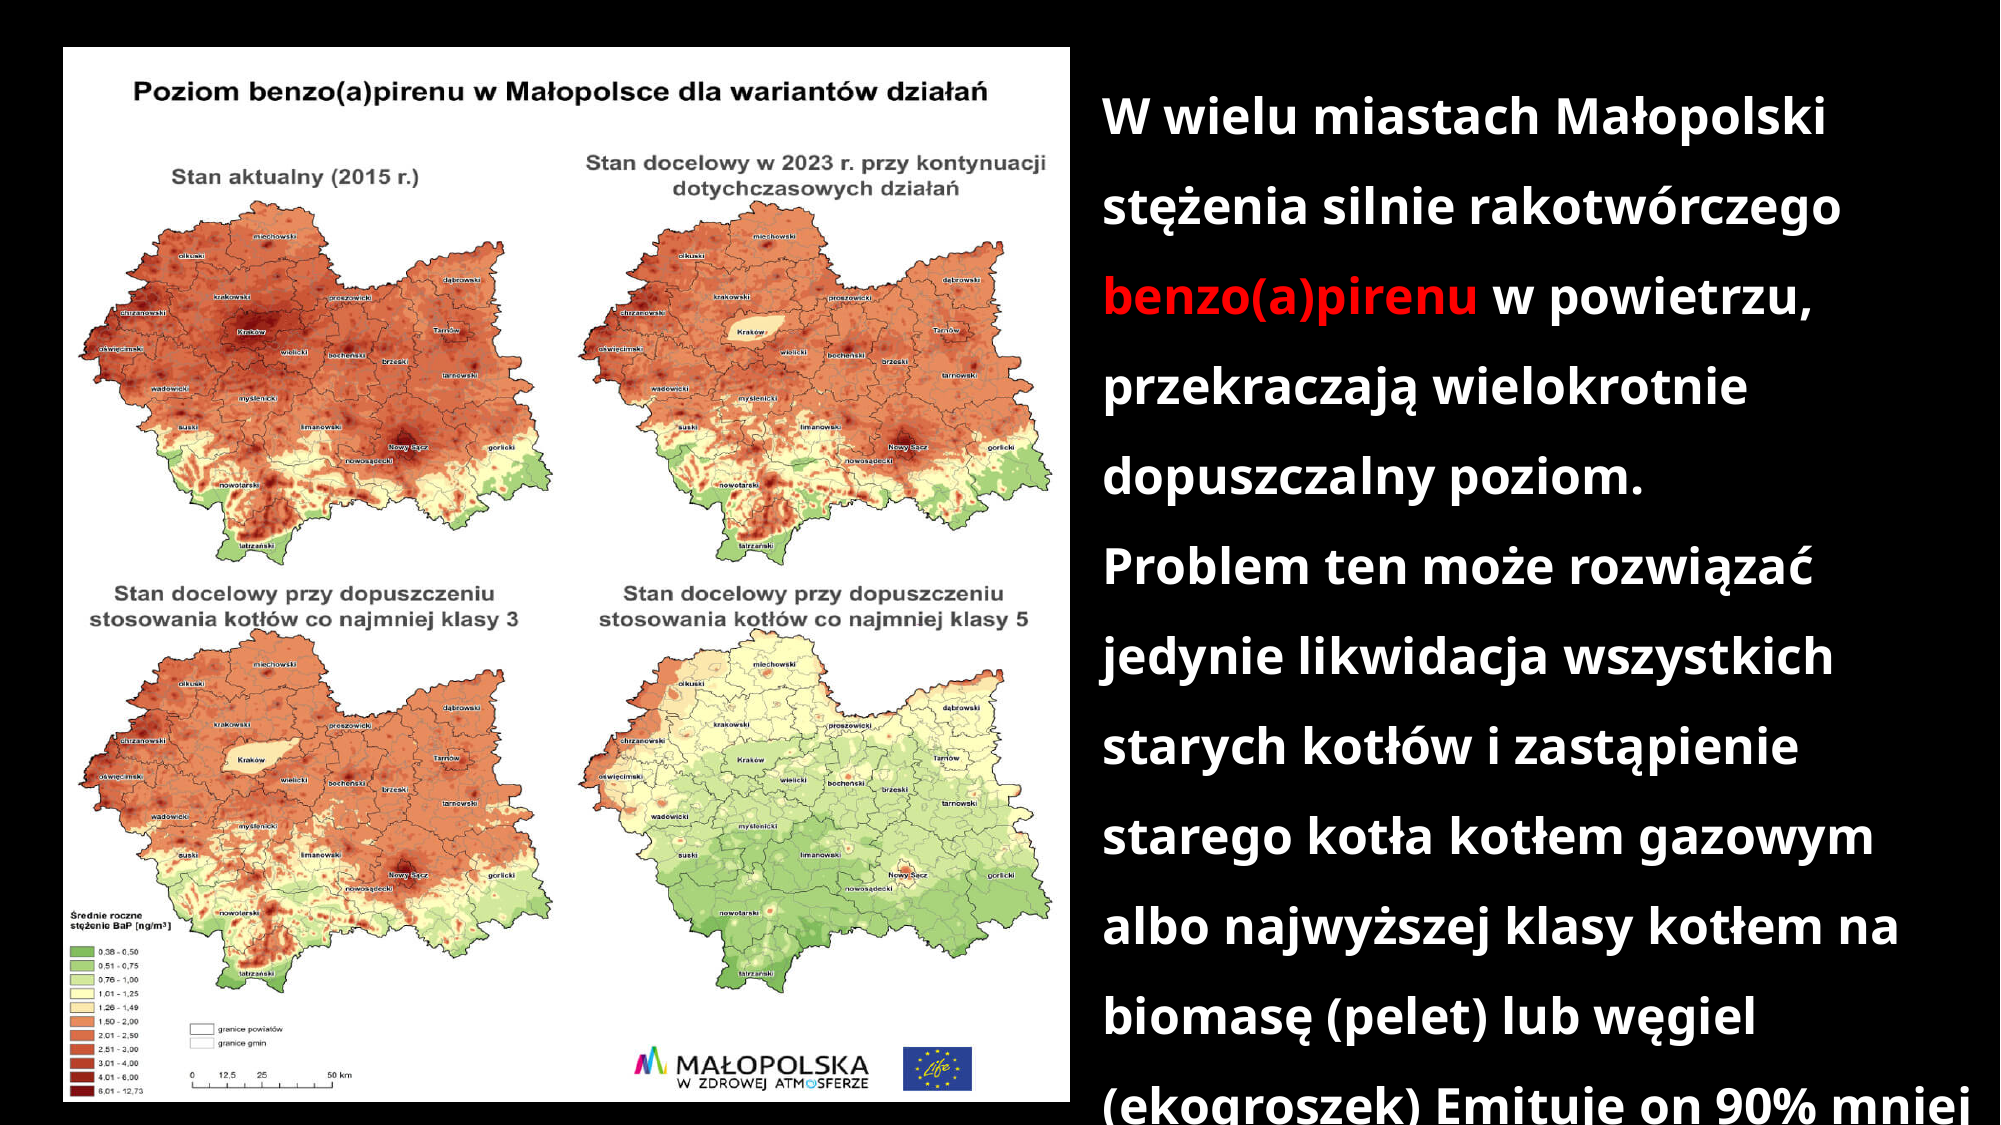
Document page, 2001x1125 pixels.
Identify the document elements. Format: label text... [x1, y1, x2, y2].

picture [63, 47, 1070, 1102]
text_box W wielu miastach Małopolski stężenia silnie rakotwórczego benzo(a)pirenu w powietrzu, przekraczają wielokrotnie dopuszczalny poziom. Problem ten może rozwiązać jedynie likwidacja wszystkich starych kotłów i zastąpienie starego kotła kotłem gazowym albo najwyższej klasy kotłem na biomasę (pelet) lub węgiel (ekogroszek) Emituje on 90% mniej zanieczyszczeń niż kotły tradycyjne. [1087, 47, 1992, 1125]
